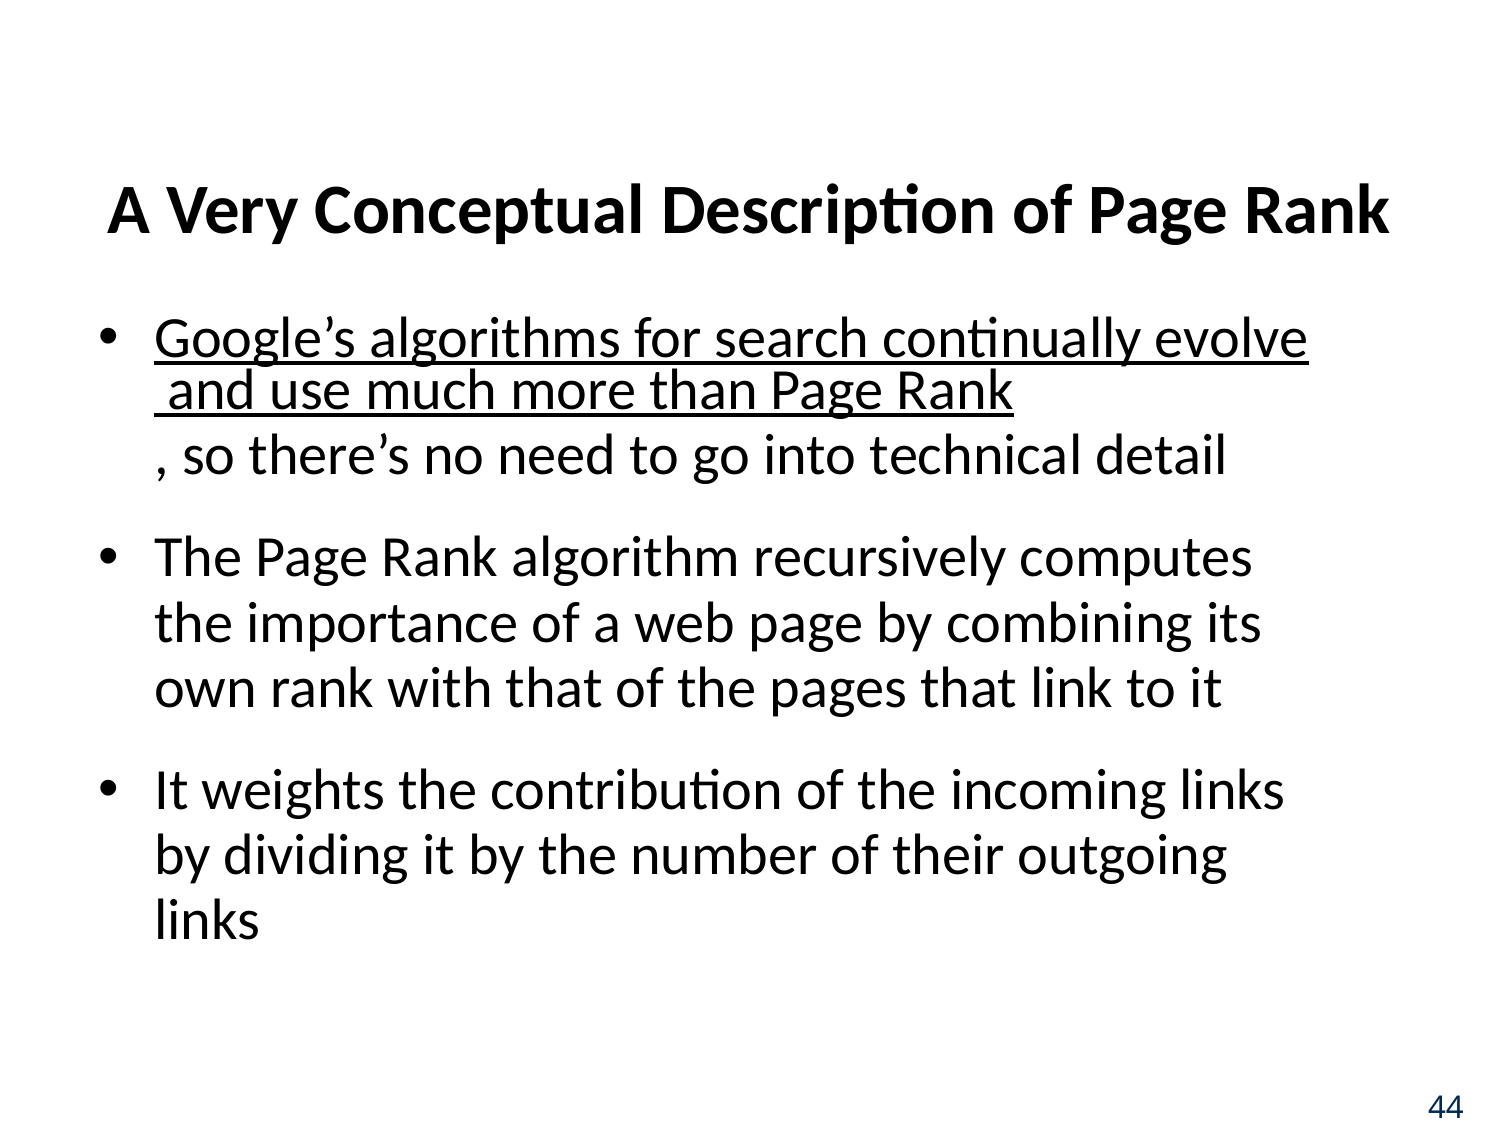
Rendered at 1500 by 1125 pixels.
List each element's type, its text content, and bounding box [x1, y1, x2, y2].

text_box Google’s algorithms for search continually evolve and use much more than Page Rank, so there’s no need to go into technical detail The Page Rank algorithm recursively computes the importance of a web page by combining its own rank with that of the pages that link to it It weights the contribution of the incoming links by dividing it by the number of their outgoing links [87, 299, 1325, 907]
title A Very Conceptual Description of Page Rank [75, 112, 1425, 308]
text_box 44 [1438, 1081, 1454, 1119]
